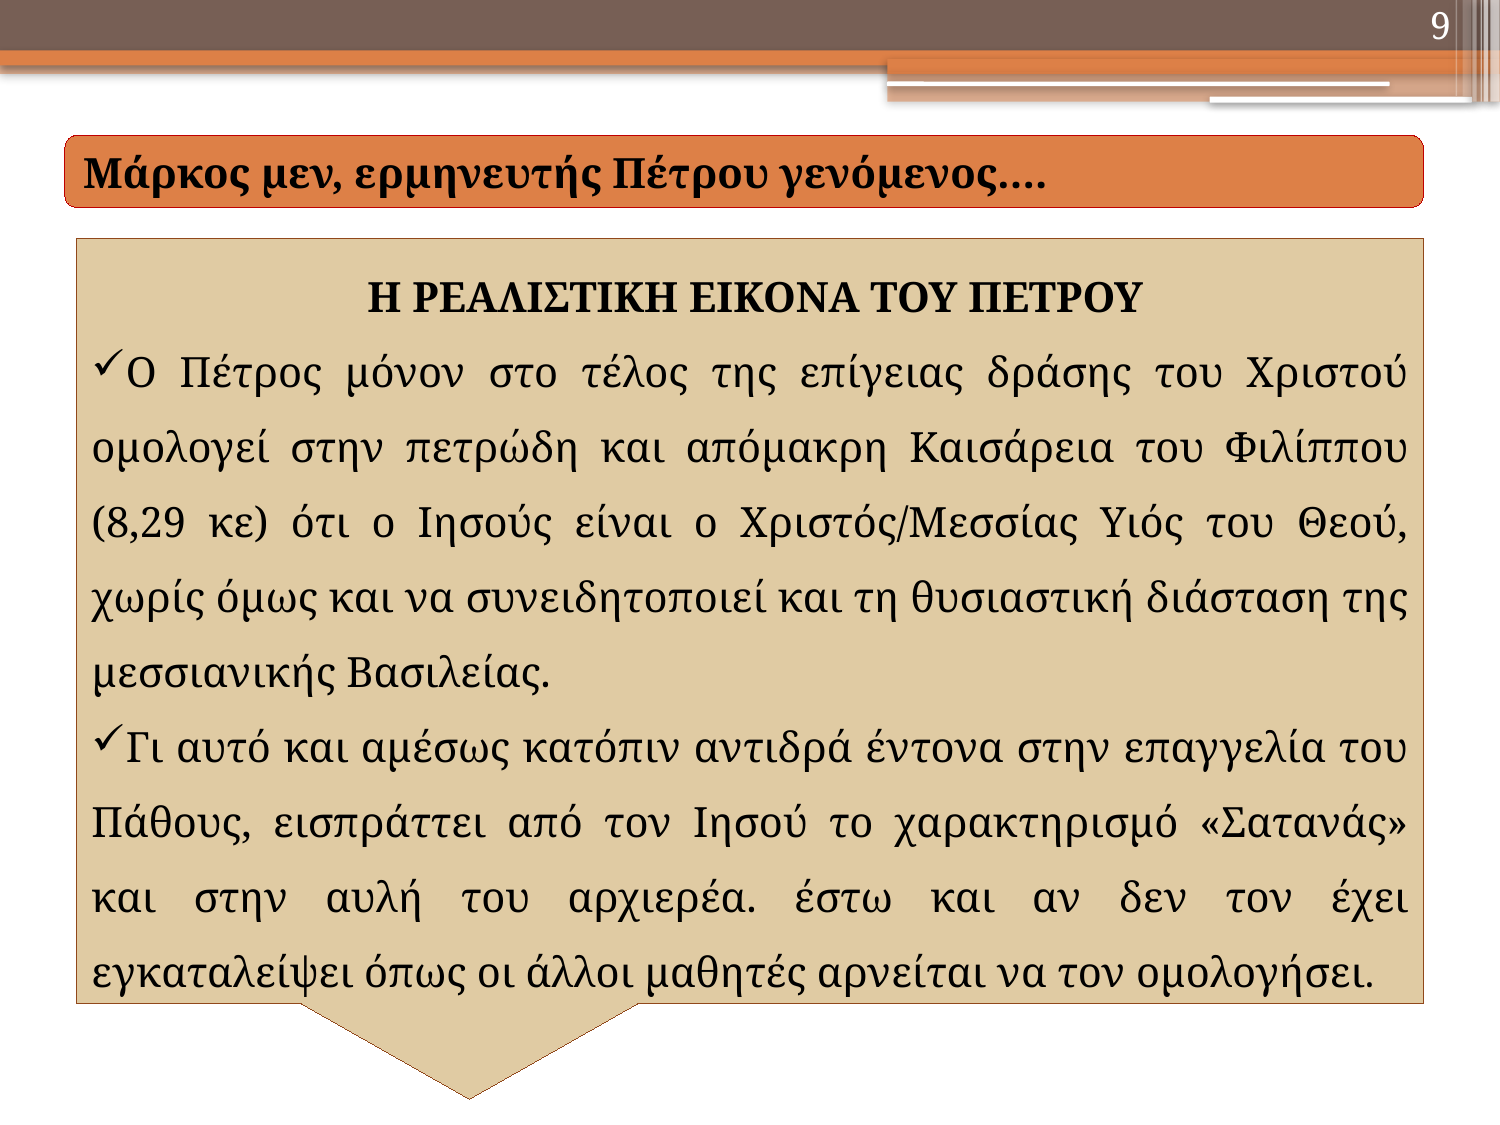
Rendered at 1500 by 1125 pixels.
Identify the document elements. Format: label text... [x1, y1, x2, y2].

text_box Η ΡΕΑΛΙΣΤΙΚΗ ΕΙΚΟΝΑ ΤΟΥ ΠΕΤΡΟΥ Ο Πέτρος μόνον στο τέλος της επίγειας δράσης του Χριστού ομολογεί στην πετρώδη και απόμακρη Καισάρεια του Φιλίππου (8,29 κε) ότι ο Ιησούς είναι ο Χριστός/Μεσσίας Υιός του Θεού, χωρίς όμως και να συνειδητοποιεί και τη θυσιαστική διάσταση της μεσσιανικής Βασιλείας. Γι αυτό και αμέσως κατόπιν αντιδρά έντονα στην επαγγελία του Πάθους, εισπράττει από τον Ιησού το χαρακτηρισμό «Σατανάς» και στην αυλή του αρχιερέα. έστω και αν δεν τον έχει εγκαταλείψει όπως οι άλλοι μαθητές αρνείται να τον ομολογήσει. [76, 238, 1424, 1100]
text_box Μάρκος μεν, ερμηνευτής Πέτρου γενόμενος…. [64, 135, 1424, 208]
slide_number 9 [1341, 0, 1466, 61]
